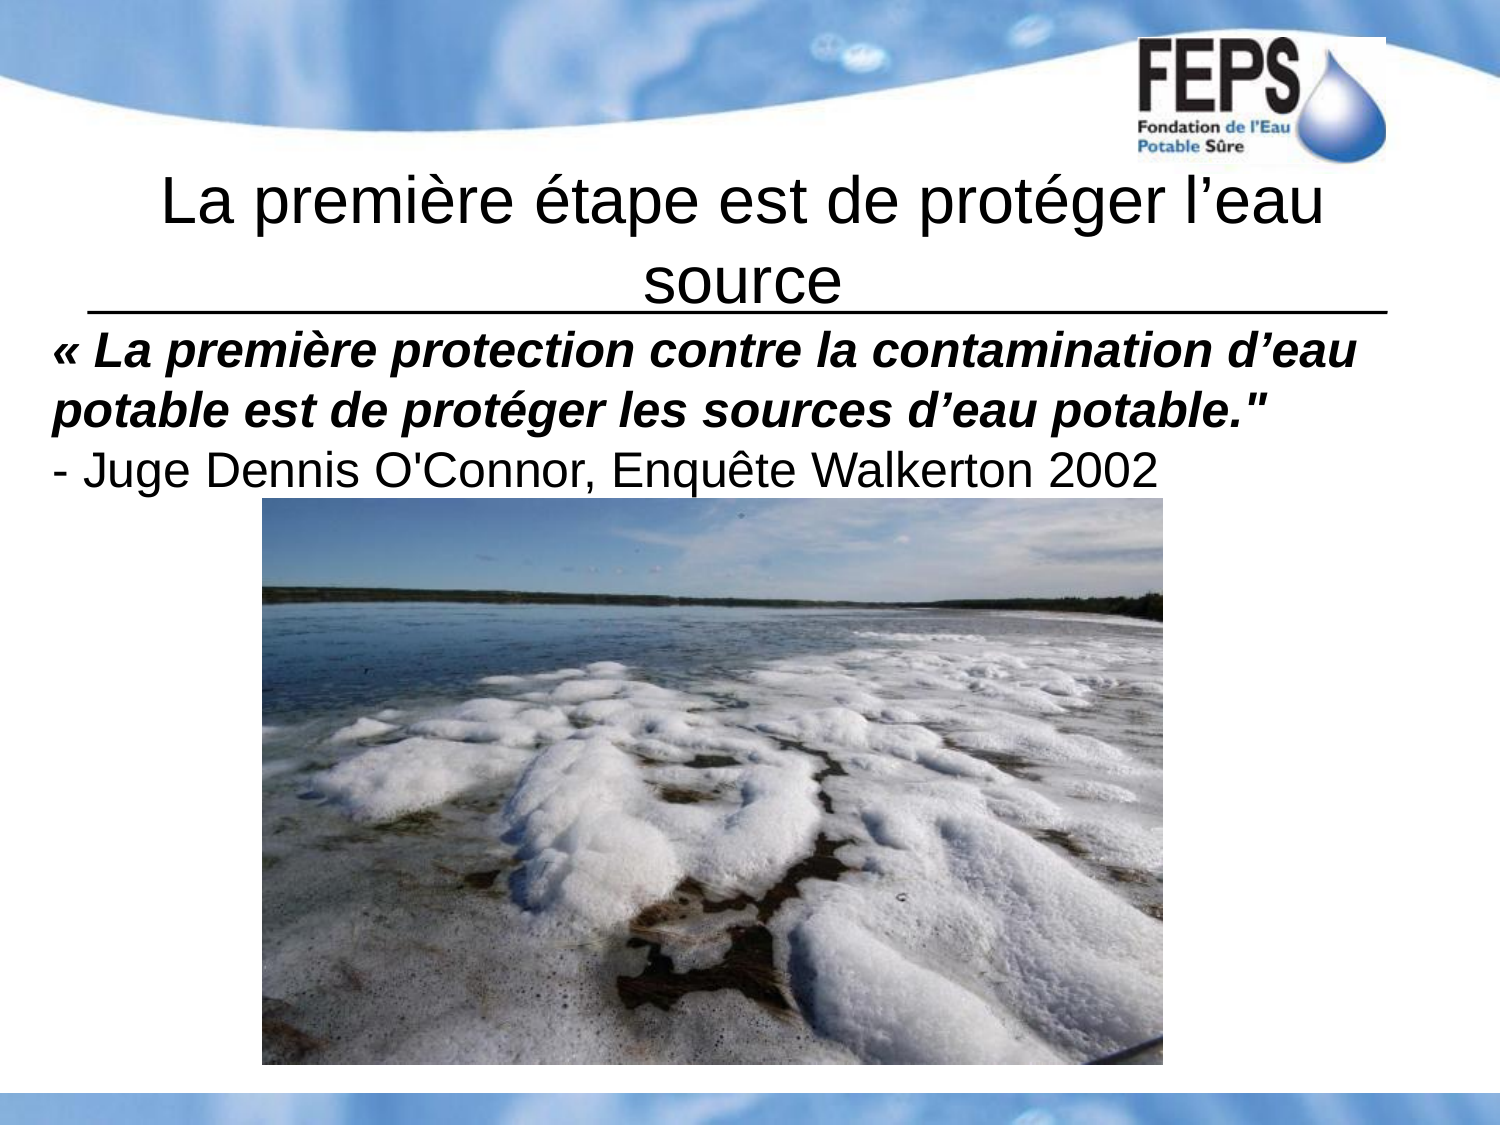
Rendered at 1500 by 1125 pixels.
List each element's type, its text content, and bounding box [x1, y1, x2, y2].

picture [0, 0, 1500, 174]
picture [262, 498, 1163, 1066]
text_box La première étape est de protéger l’eau source « La première protection contre la contamination d’eau potable est de protéger les sources d’eau potable." - Juge Dennis O'Connor, Enquête Walkerton 2002 [37, 183, 1450, 550]
picture [0, 1093, 1500, 1125]
